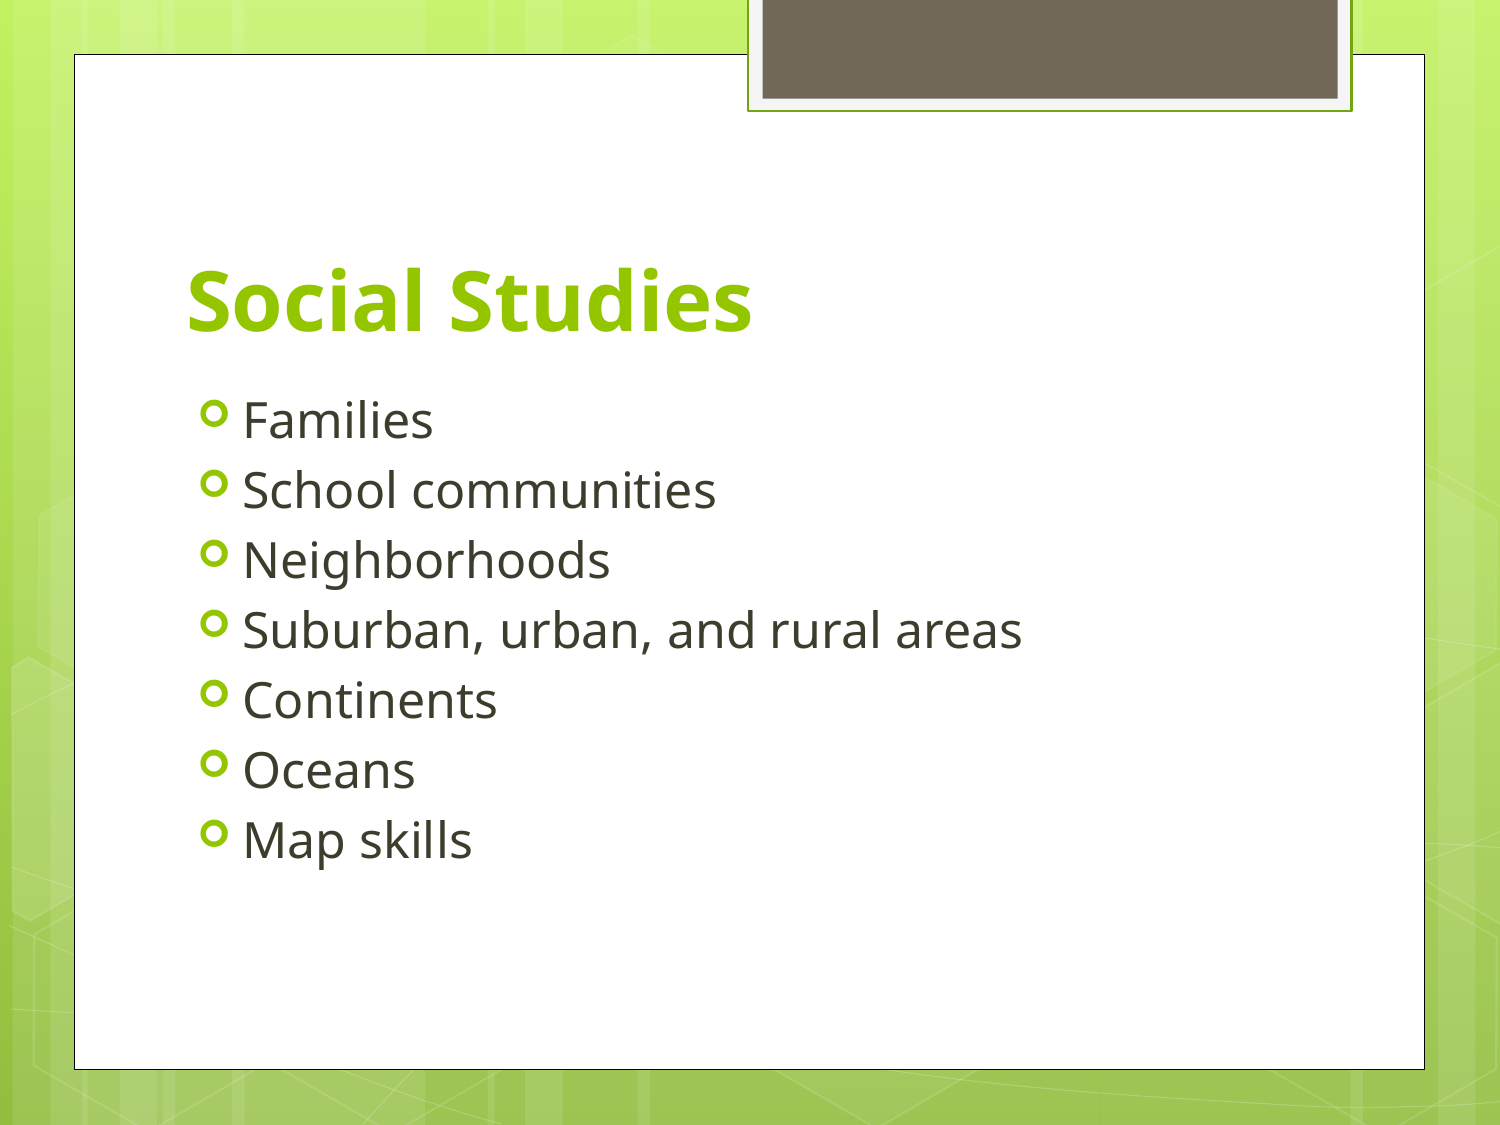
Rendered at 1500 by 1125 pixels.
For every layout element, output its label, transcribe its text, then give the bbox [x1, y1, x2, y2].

list Families School communities Neighborhoods Suburban, urban, and rural areas Continents Oceans Map skills [171, 381, 1283, 957]
title Social Studies [171, 168, 1324, 357]
